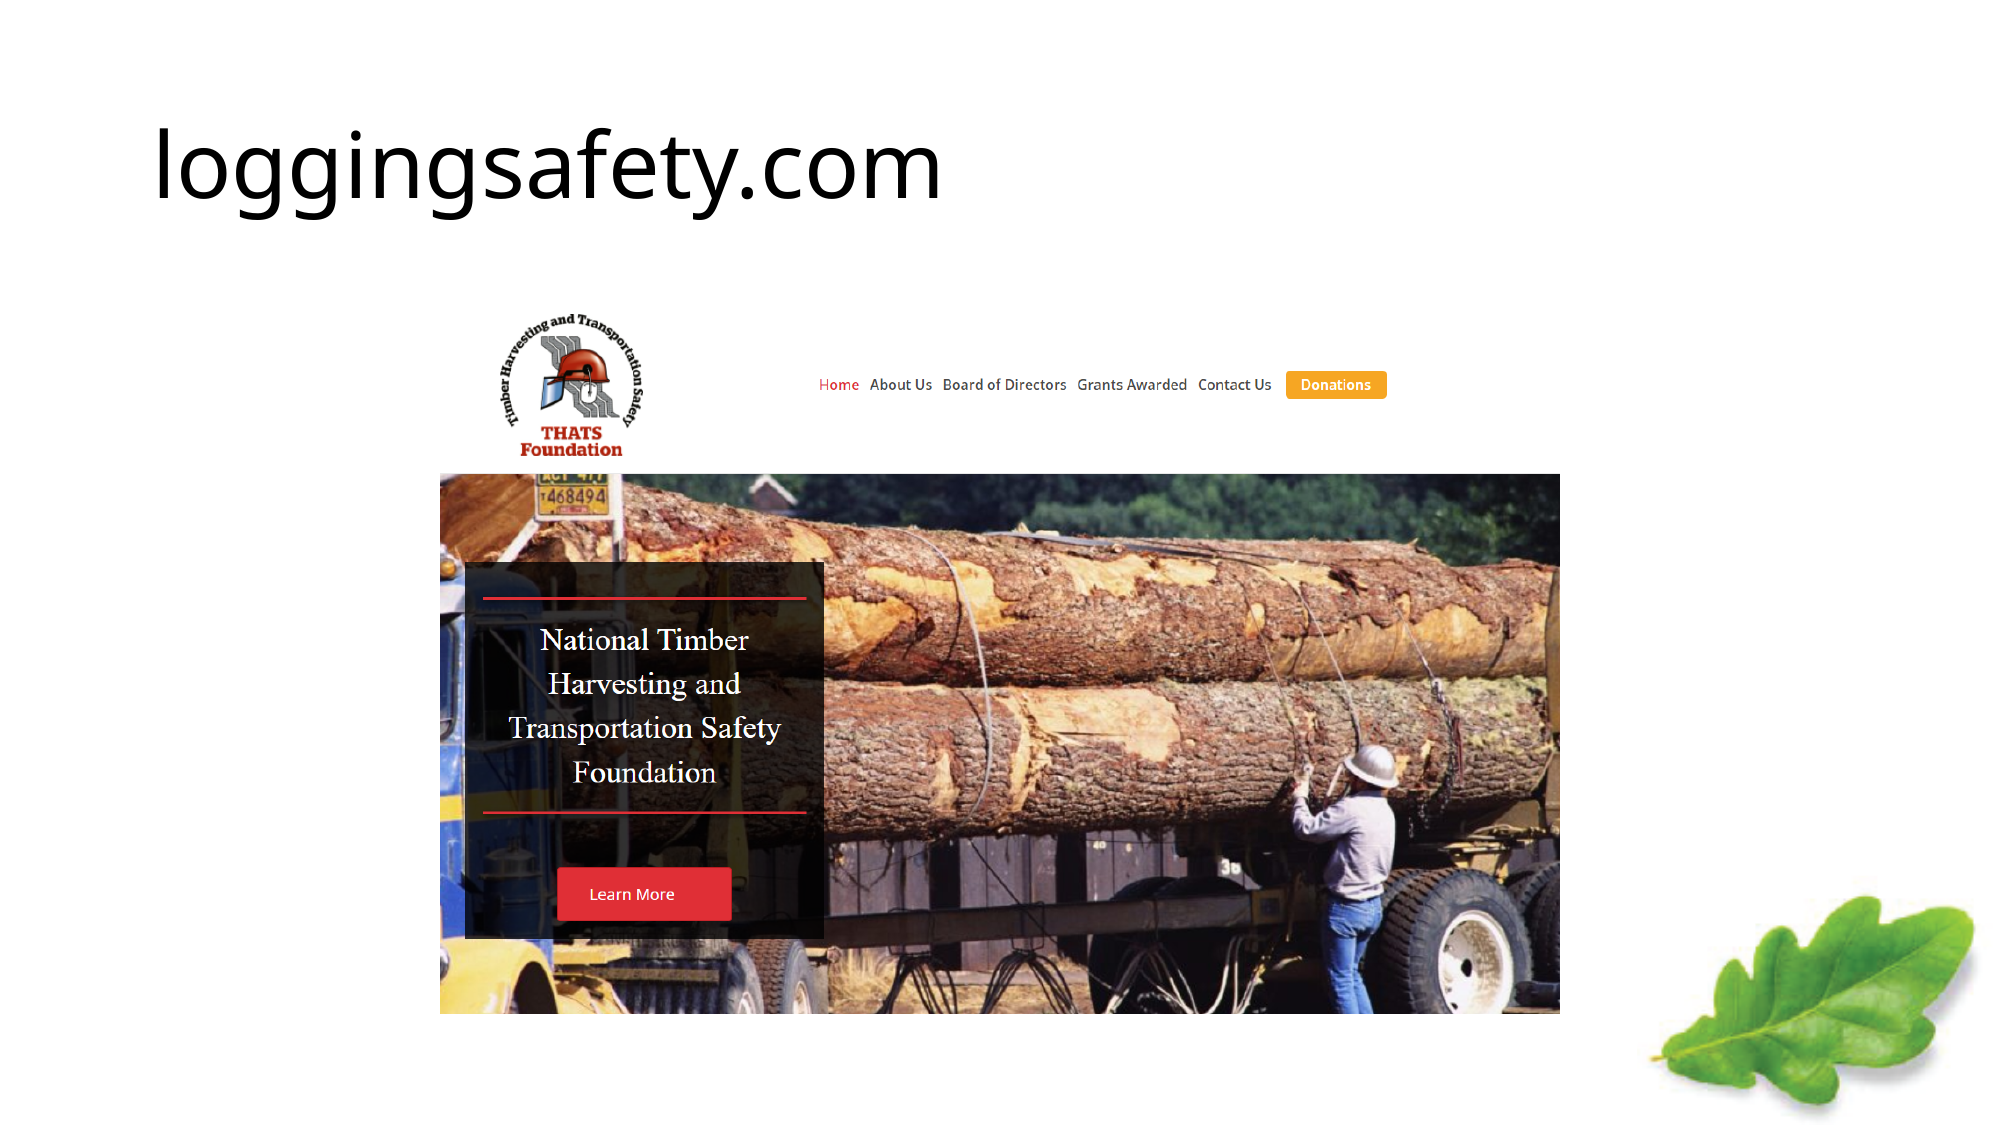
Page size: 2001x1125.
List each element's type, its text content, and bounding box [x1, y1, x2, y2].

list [440, 299, 1560, 1014]
picture [1637, 874, 2000, 1125]
title loggingsafety.com [137, 59, 1863, 278]
